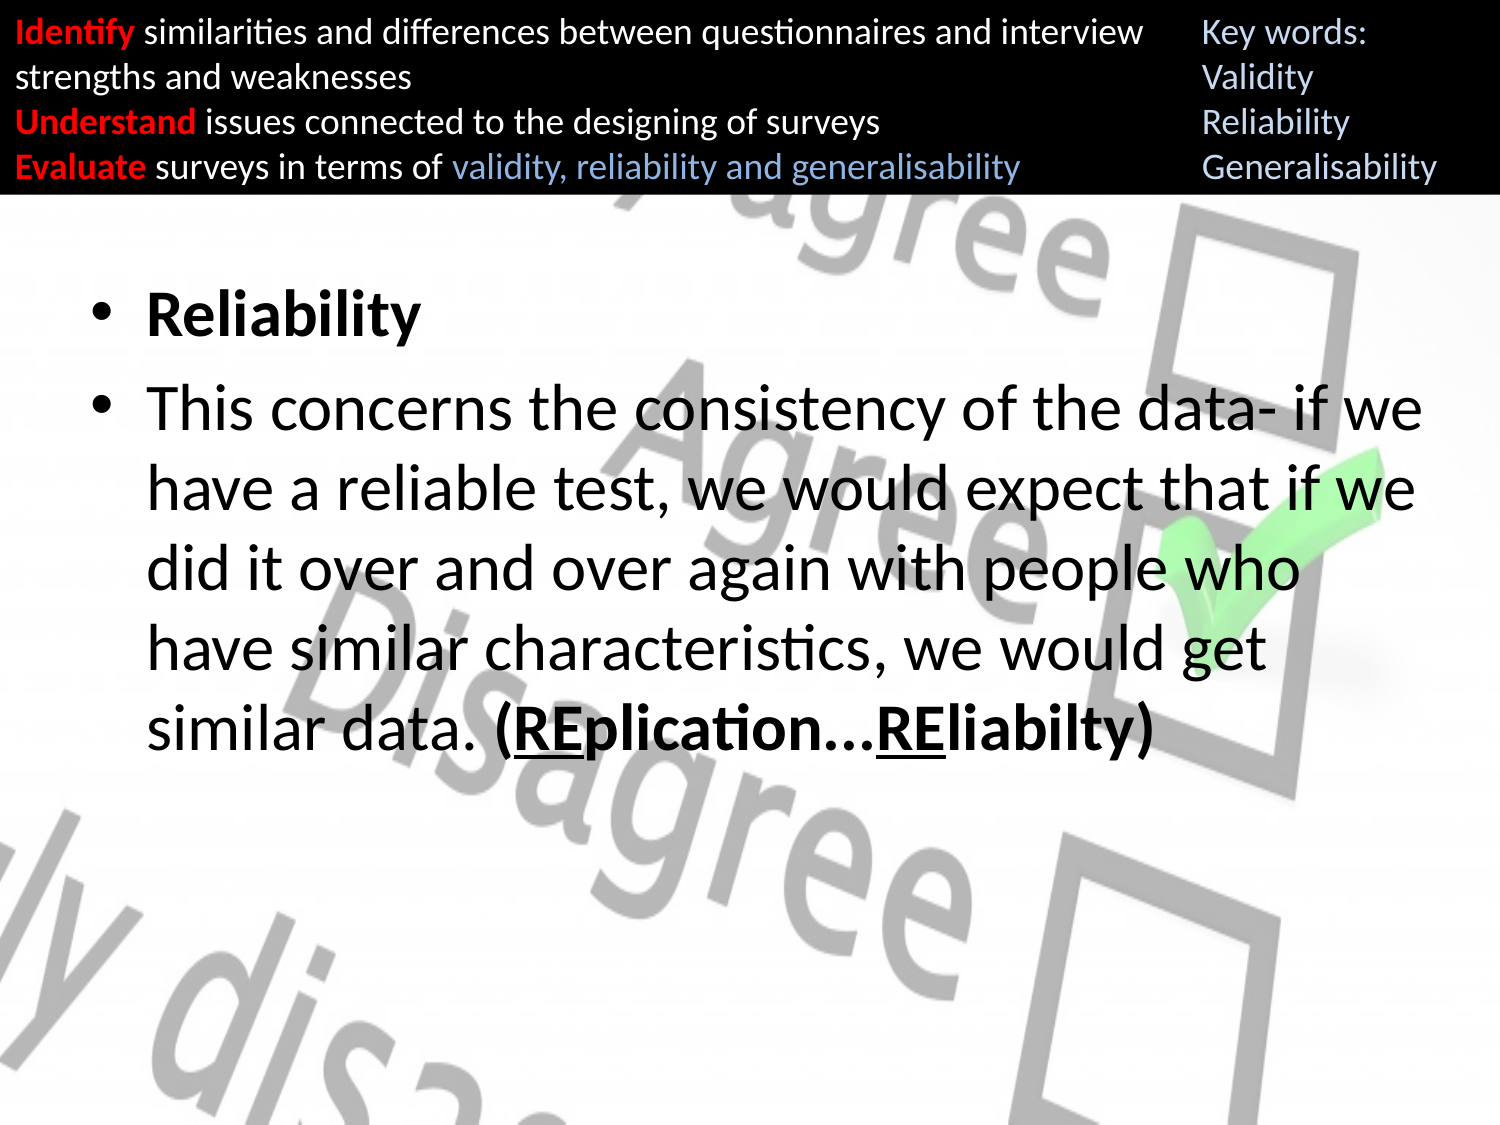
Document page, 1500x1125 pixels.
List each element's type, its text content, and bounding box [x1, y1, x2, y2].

text_box Identify similarities and differences between questionnaires and interview strengths and weaknesses Understand issues connected to the designing of surveys Evaluate surveys in terms of validity, reliability and generalisability [0, 0, 1187, 195]
text_box Key words: Validity Reliability Generalisability [1187, 0, 1500, 195]
list Reliability This concerns the consistency of the data- if we have a reliable test, we would expect that if we did it over and over again with people who have similar characteristics, we would get similar data. (REplication...REliabilty) [75, 262, 1447, 1094]
